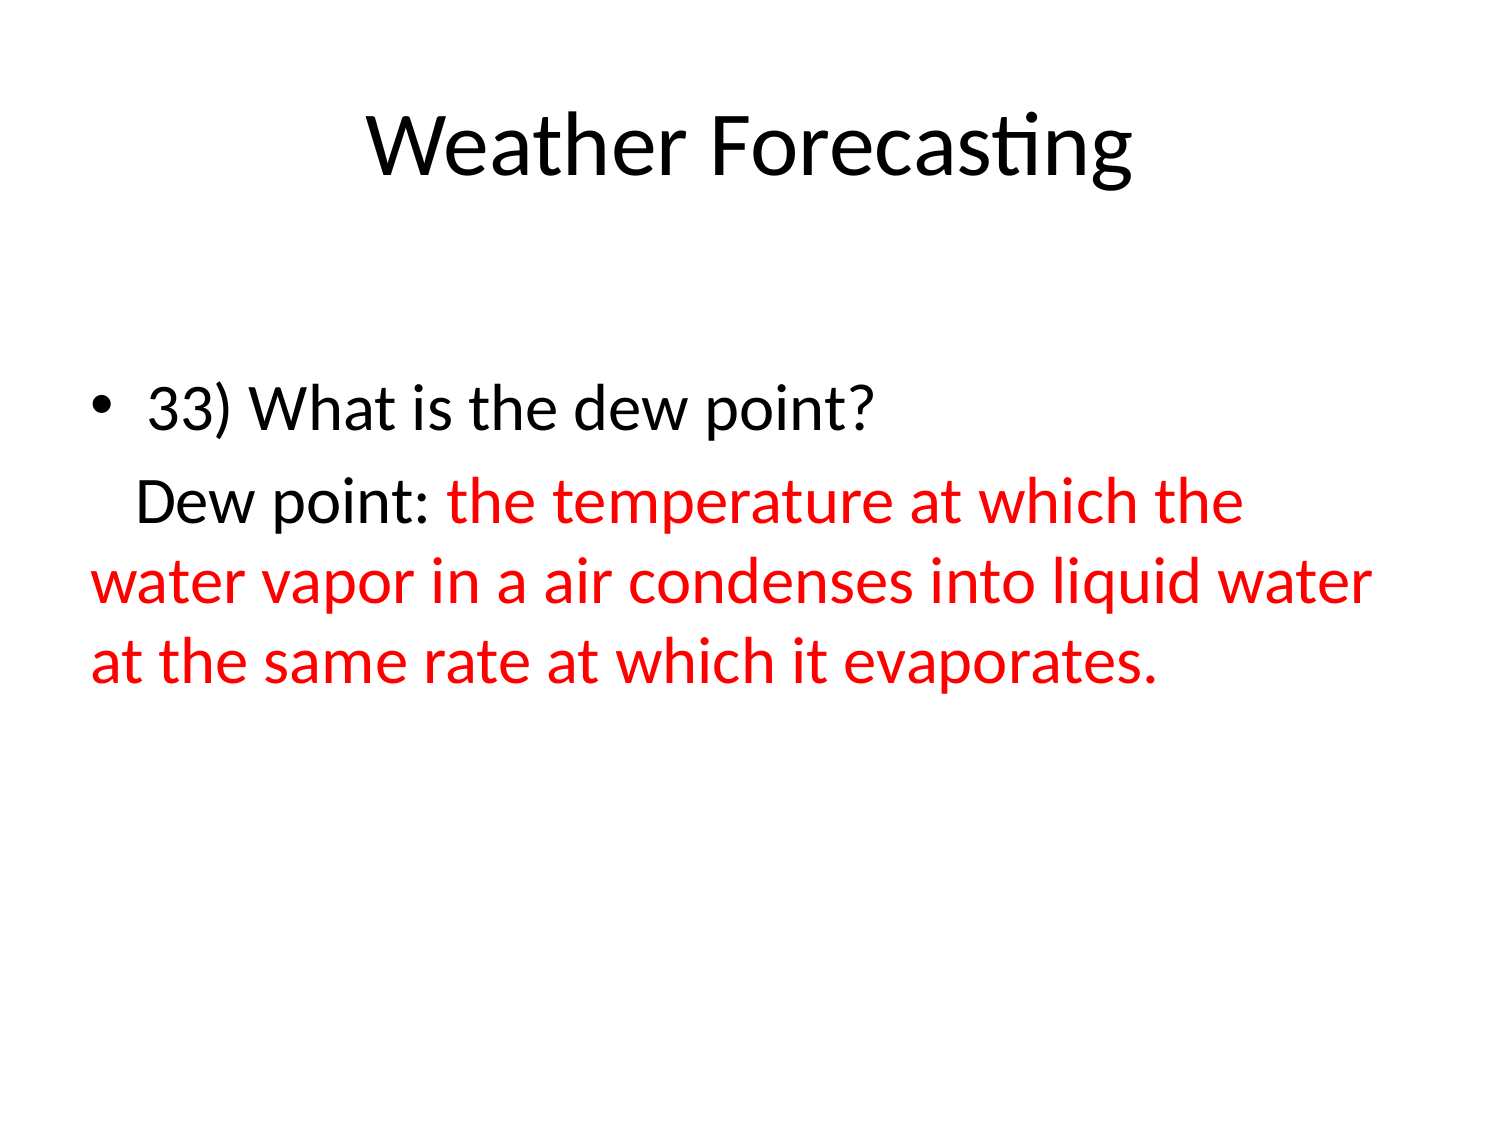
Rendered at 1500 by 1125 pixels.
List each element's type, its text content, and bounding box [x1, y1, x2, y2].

list 33) What is the dew point? Dew point: the temperature at which the water vapor in a air condenses into liquid water at the same rate at which it evaporates. [75, 262, 1425, 1005]
title Weather Forecasting [75, 45, 1425, 233]
